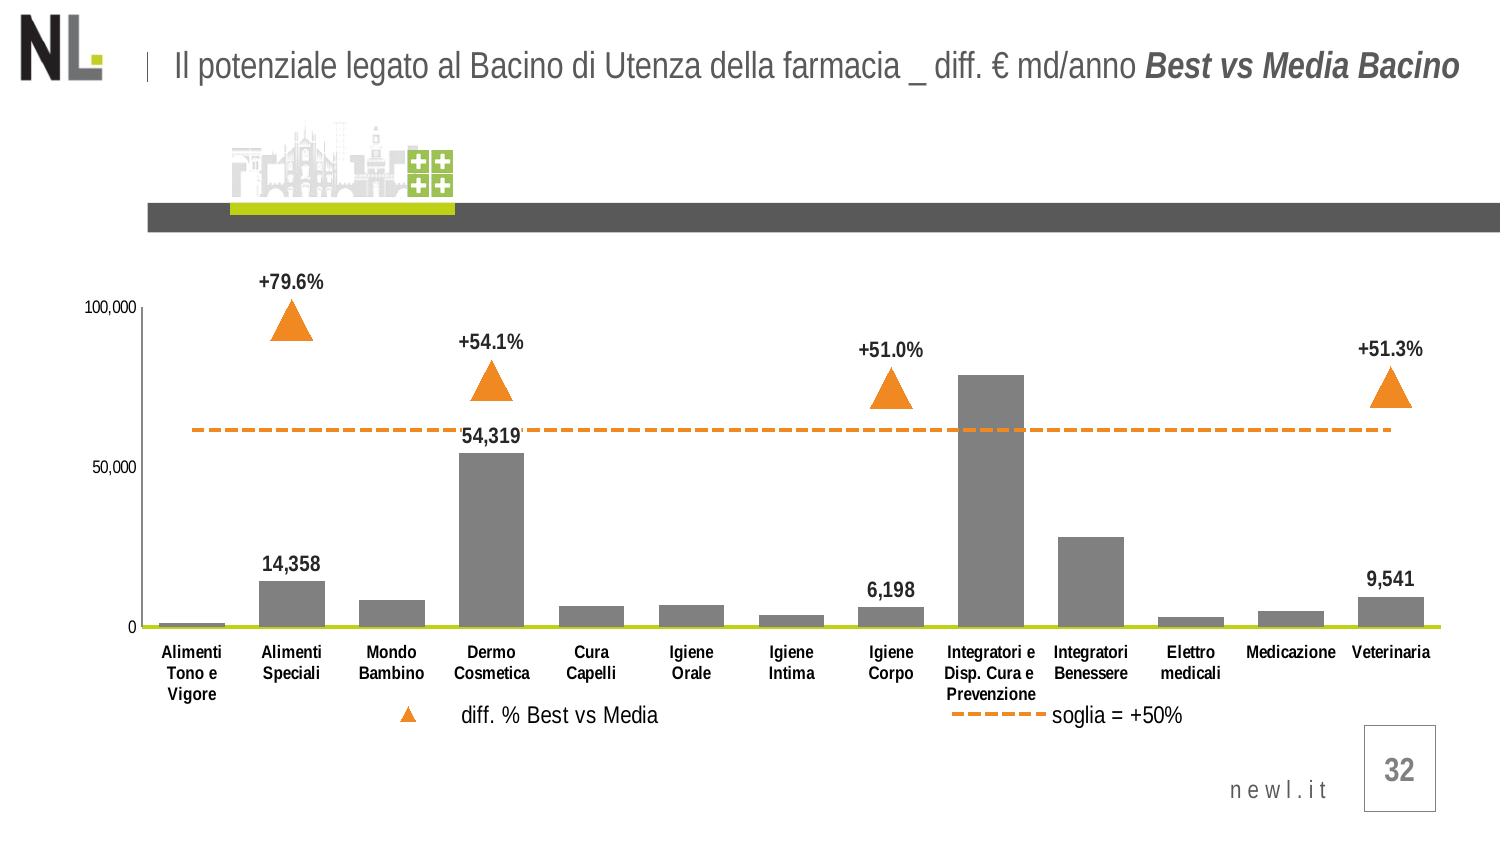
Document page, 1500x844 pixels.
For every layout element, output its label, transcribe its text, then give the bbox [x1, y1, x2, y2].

slide_number 32 [1364, 749, 1436, 812]
chart [64, 267, 1483, 741]
subtitle Il potenziale legato al Bacino di Utenza della farmacia _ diff. € md/anno Best vs Media Bacino [159, 32, 1500, 95]
picture [17, 12, 104, 82]
text_box [145, 201, 1500, 234]
text_box [228, 201, 457, 217]
picture [232, 98, 453, 198]
